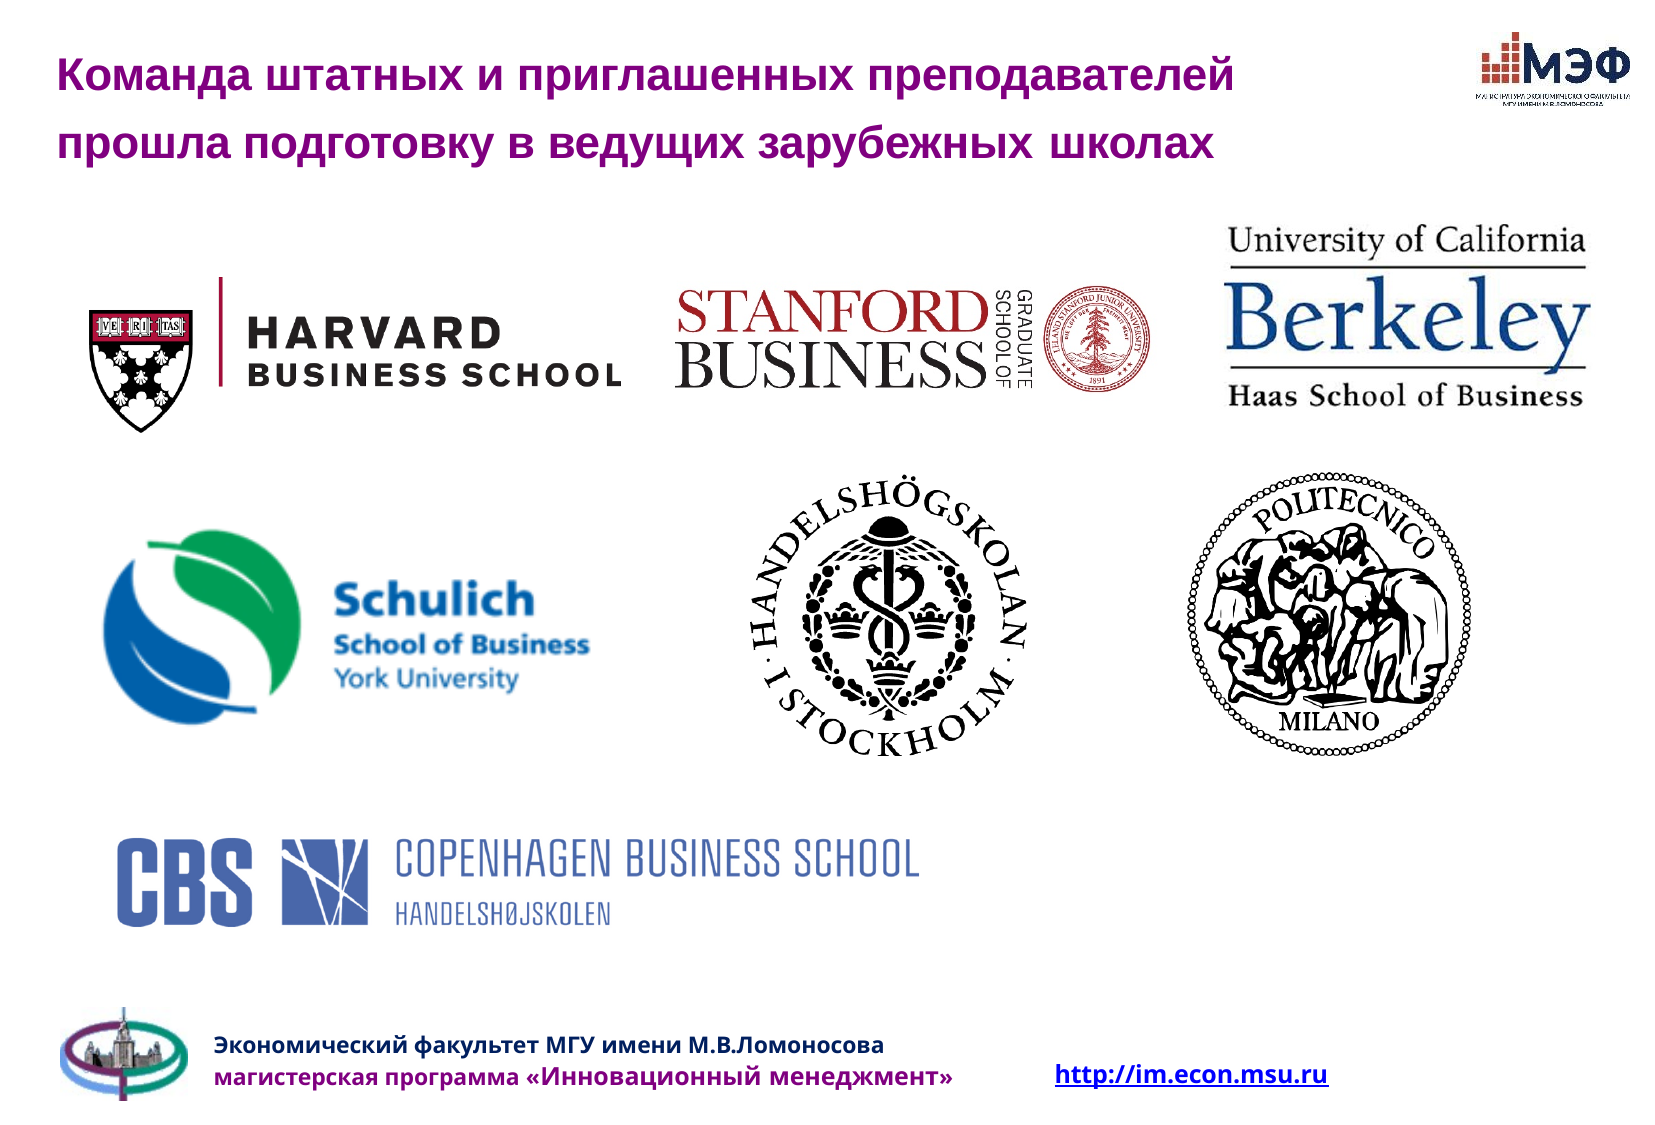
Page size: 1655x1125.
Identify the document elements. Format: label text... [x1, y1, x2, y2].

text_box Команда штатных и приглашенных преподавателей прошла подготовку в ведущих зарубежных школах [39, 23, 1365, 176]
picture [78, 199, 631, 788]
picture [95, 827, 940, 947]
picture [1476, 32, 1630, 106]
picture [750, 474, 1027, 756]
picture [60, 1007, 188, 1101]
text_box http://im.econ.msu.ru [1052, 1056, 1377, 1093]
footer Экономический факультет МГУ имени М.В.Ломоносова магистерская программа «Инновационный менеджмент» [211, 1028, 1027, 1125]
picture [1187, 472, 1471, 756]
picture [1218, 212, 1596, 438]
picture [632, 247, 1189, 429]
